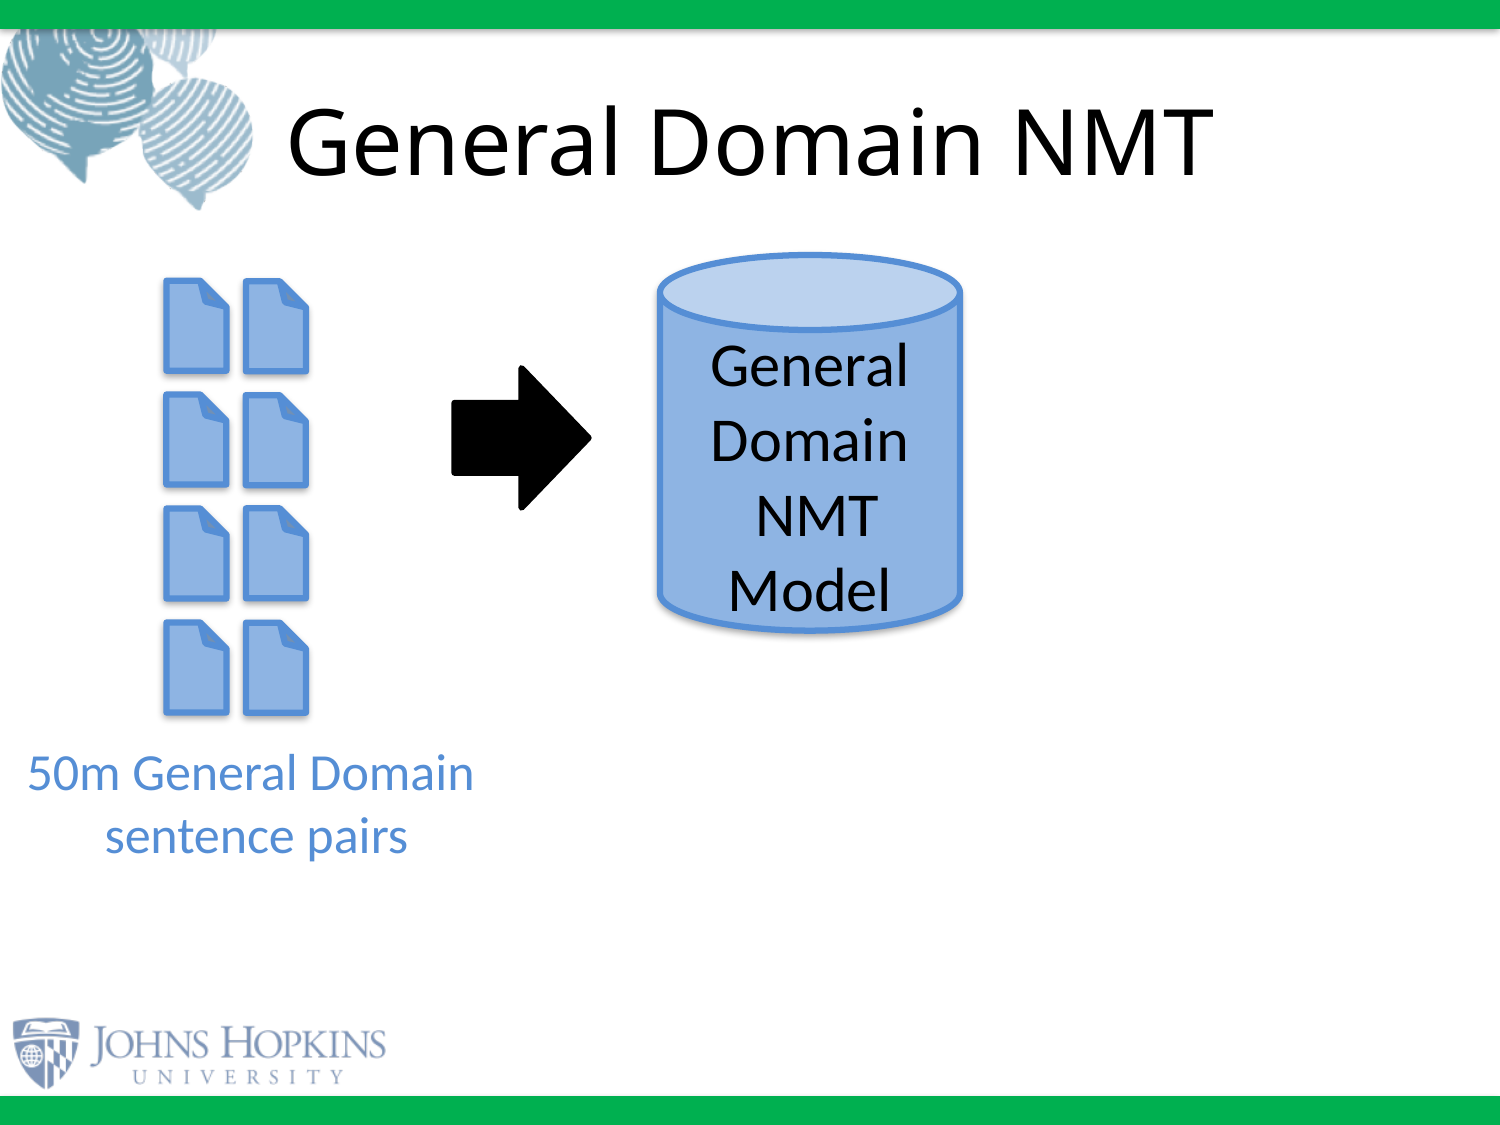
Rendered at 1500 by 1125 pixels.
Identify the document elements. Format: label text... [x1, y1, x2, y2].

text_box [245, 621, 307, 714]
text_box [661, 256, 959, 329]
text_box General Domain NMT Model [659, 254, 961, 632]
picture [0, 29, 275, 225]
text_box [165, 621, 228, 714]
text_box [245, 280, 307, 373]
text_box [165, 507, 228, 600]
text_box [245, 507, 307, 600]
text_box [452, 366, 591, 510]
text_box [165, 393, 228, 486]
text_box 50m General Domain sentence pairs [0, 731, 507, 872]
text_box [165, 279, 228, 372]
title General Domain NMT [75, 45, 1425, 233]
text_box [244, 394, 307, 486]
